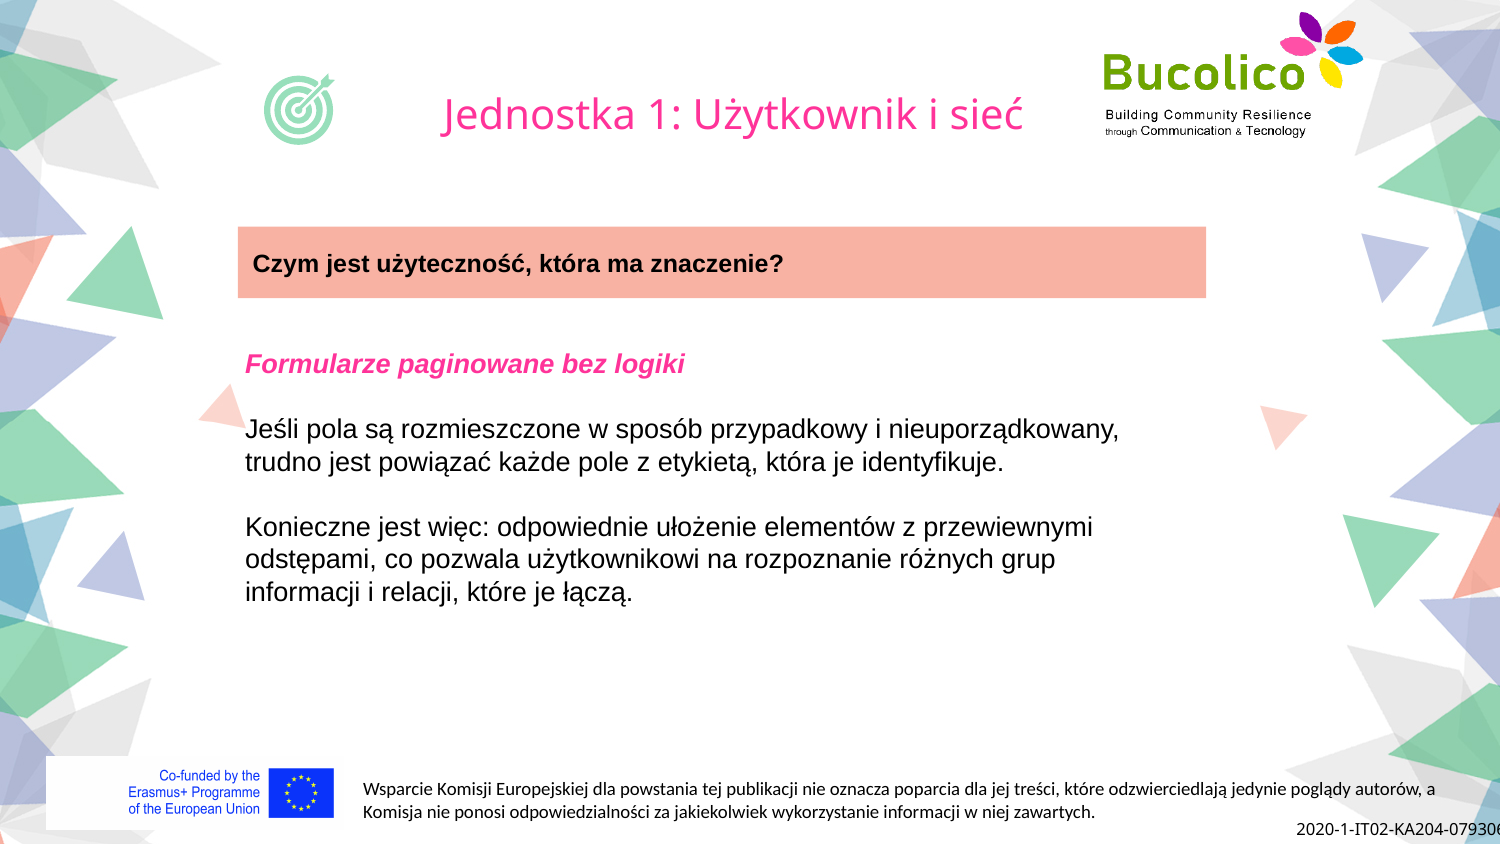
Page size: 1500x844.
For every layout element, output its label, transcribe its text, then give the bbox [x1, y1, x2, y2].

text_box Formularze paginowane bez logiki Jeśli pola są rozmieszczone w sposób przypadkowy i nieuporządkowany, trudno jest powiązać każde pole z etykietą, która je identyfikuje. Konieczne jest więc: odpowiednie ułożenie elementów z przewiewnymi odstępami, co pozwala użytkownikowi na rozpoznanie różnych grup informacji i relacji, które je łączą. [230, 339, 1258, 614]
picture [0, 0, 1500, 844]
list Jednostka 1: Użytkownik i sieć [410, 65, 1057, 161]
text_box Wsparcie Komisji Europejskiej dla powstania tej publikacji nie oznacza poparcia dla jej treści, które odzwierciedlają jedynie poglądy autorów, a Komisja nie ponosi odpowiedzialności za jakiekolwiek wykorzystanie informacji w niej zawartych. [348, 769, 1486, 830]
text_box Czym jest użyteczność, która ma znaczenie? [236, 225, 1208, 300]
text_box [261, 68, 340, 147]
